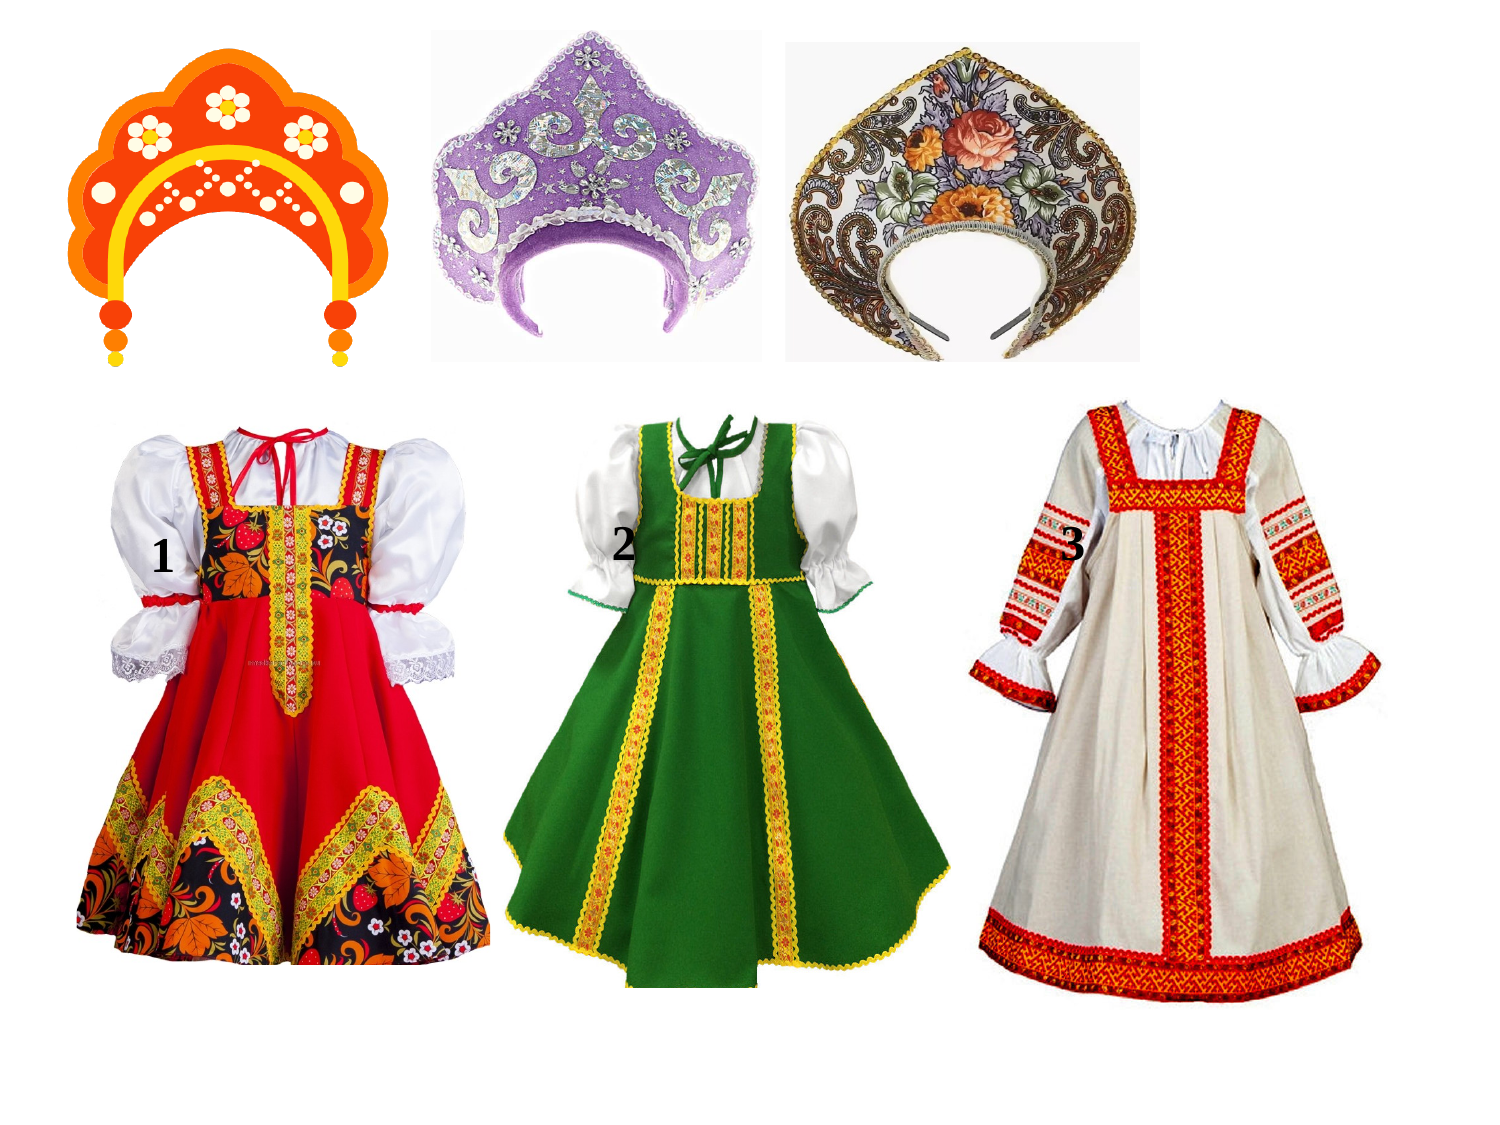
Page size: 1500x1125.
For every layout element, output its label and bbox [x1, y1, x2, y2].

picture [76, 385, 491, 965]
picture [962, 396, 1389, 1012]
picture [64, 42, 396, 382]
picture [785, 42, 1141, 362]
picture [430, 30, 763, 362]
picture [501, 408, 952, 988]
